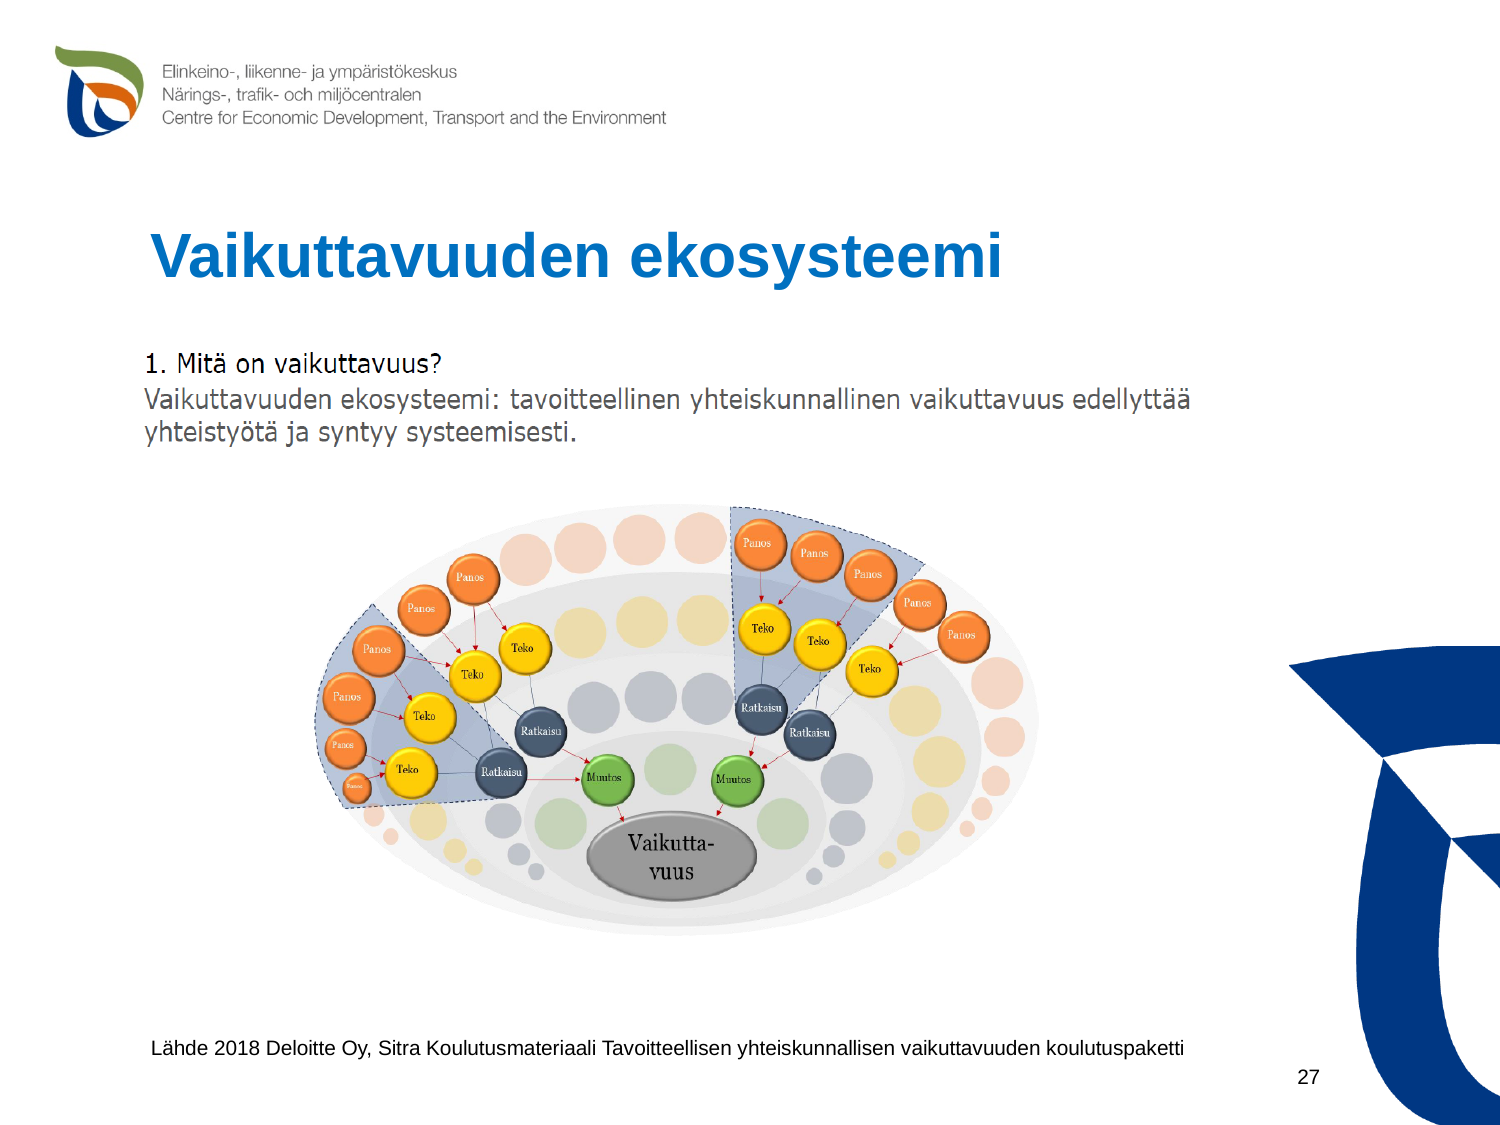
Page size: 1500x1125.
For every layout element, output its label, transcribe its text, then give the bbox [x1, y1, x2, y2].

title Vaikuttavuuden ekosysteemi [135, 208, 1223, 315]
picture [29, 19, 695, 161]
picture [135, 341, 1223, 988]
slide_number 27 [1269, 1046, 1336, 1106]
picture [1288, 645, 1500, 1125]
footer Lähde 2018 Deloitte Oy, Sitra Koulutusmateriaali Tavoitteellisen yhteiskunnallisen vaikuttavuuden koulutuspaketti [135, 1015, 1223, 1103]
